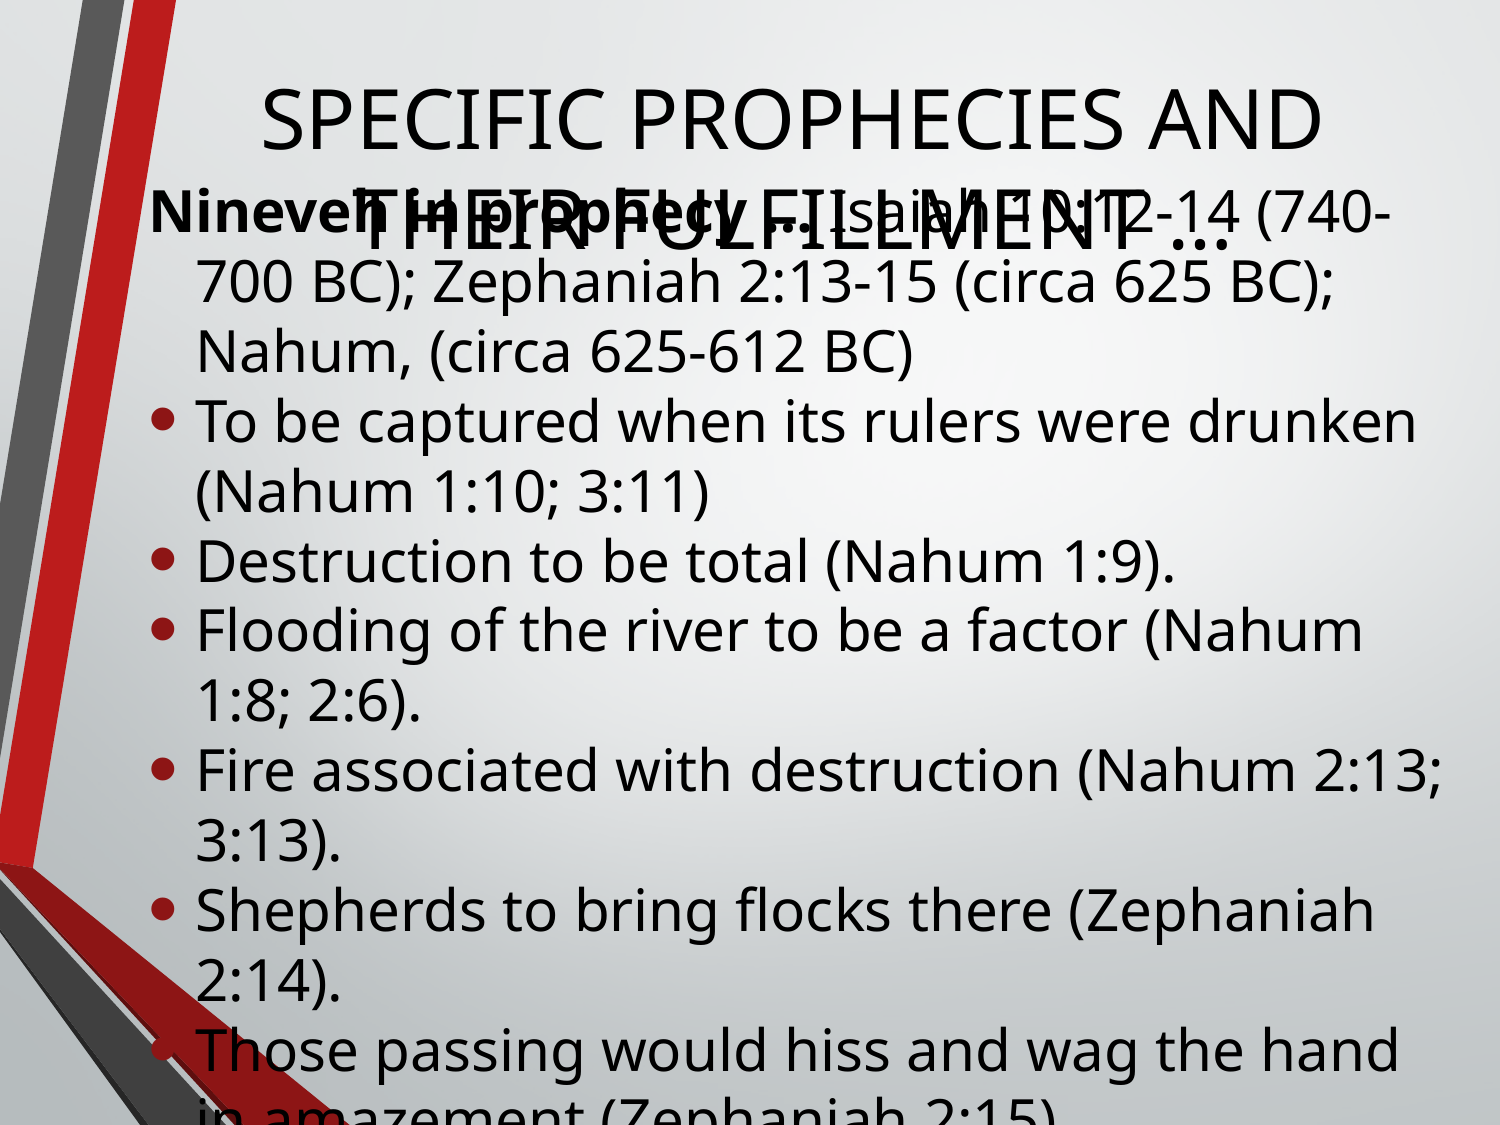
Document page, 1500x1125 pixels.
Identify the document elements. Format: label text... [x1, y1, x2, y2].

title SPECIFIC PROPHECIES AND THEIR FULFILLMENT … [161, 58, 1425, 166]
list Nineveh in prophecy … Isaiah 10:12-14 (740-700 BC); Zephaniah 2:13-15 (circa 625 BC); Nahum, (circa 625-612 BC) To be captured when its rulers were drunken (Nahum 1:10; 3:11) Destruction to be total (Nahum 1:9). Flooding of the river to be a factor (Nahum 1:8; 2:6). Fire associated with destruction (Nahum 2:13; 3:13). Shepherds to bring flocks there (Zephaniah 2:14). Those passing would hiss and wag the hand in amazement (Zephaniah 2:15). [133, 166, 1473, 1125]
